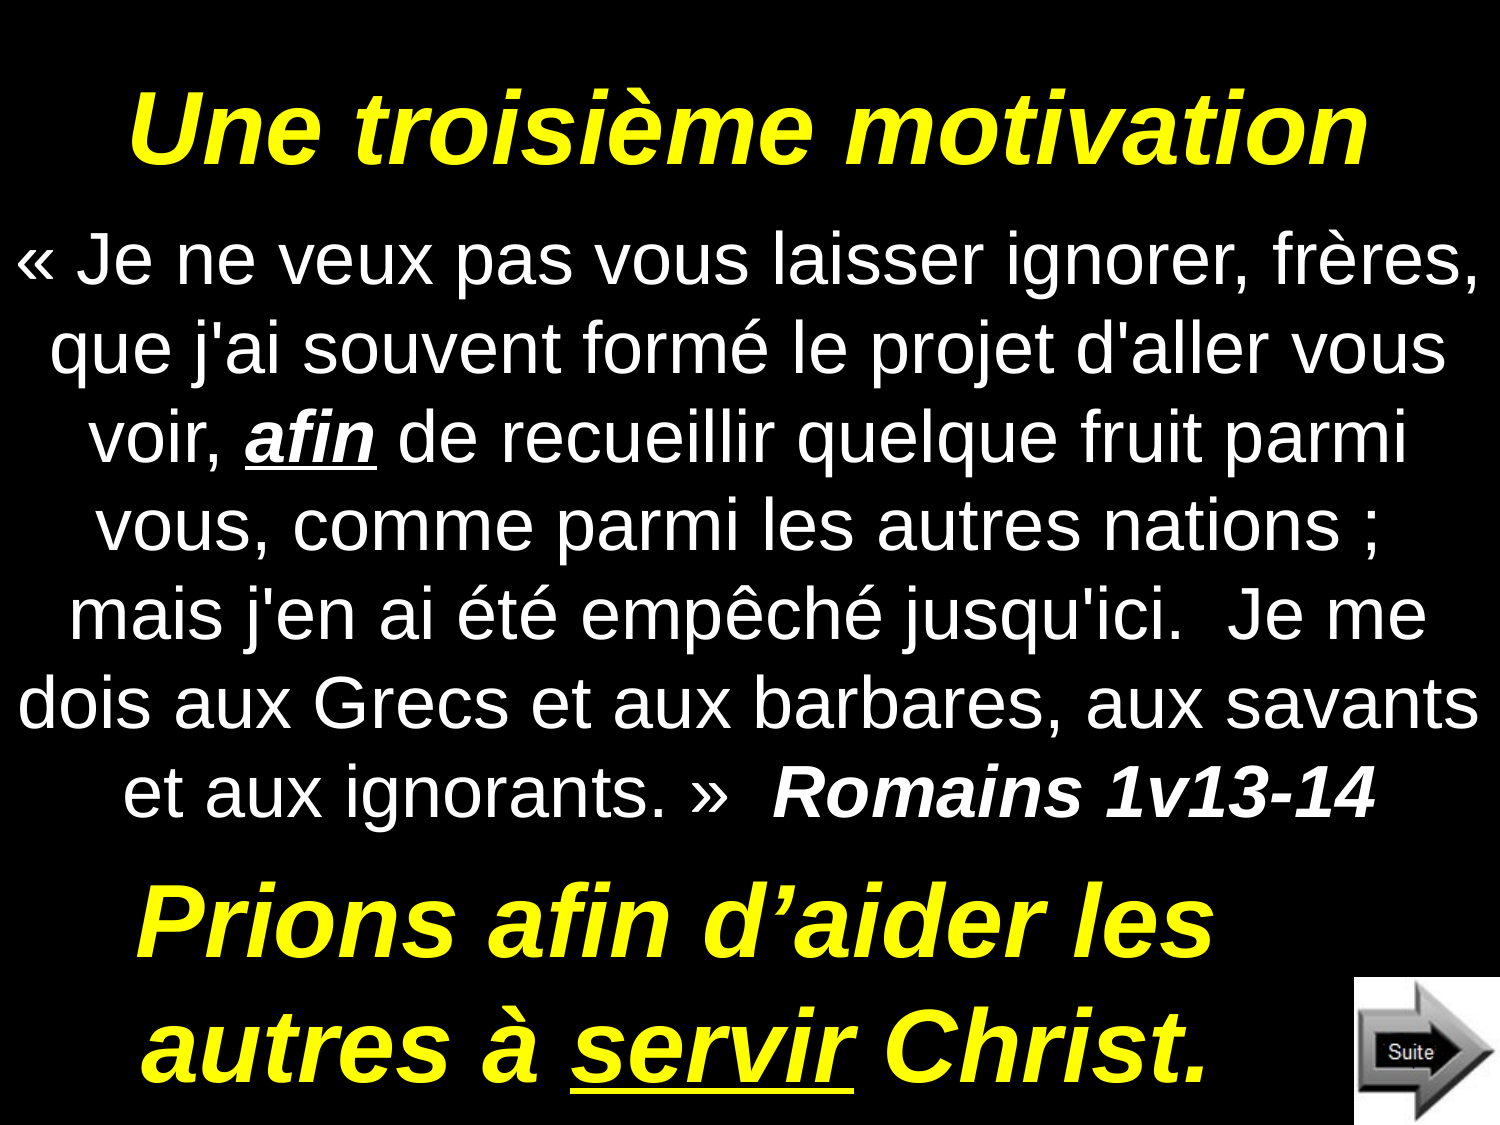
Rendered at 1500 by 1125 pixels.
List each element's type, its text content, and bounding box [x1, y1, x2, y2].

picture [1354, 977, 1500, 1125]
list Prions afin d’aider les autres à servir Christ. [1, 846, 1353, 1125]
title Une troisième motivation [0, 52, 1500, 196]
list « Je ne veux pas vous laisser ignorer, frères, que j'ai souvent formé le projet d'aller vous voir, afin de recueillir quelque fruit parmi vous, comme parmi les autres nations ; mais j'en ai été empêché jusqu'ici. Je me dois aux Grecs et aux barbares, aux savants et aux ignorants. » Romains 1v13-14 [0, 196, 1500, 846]
